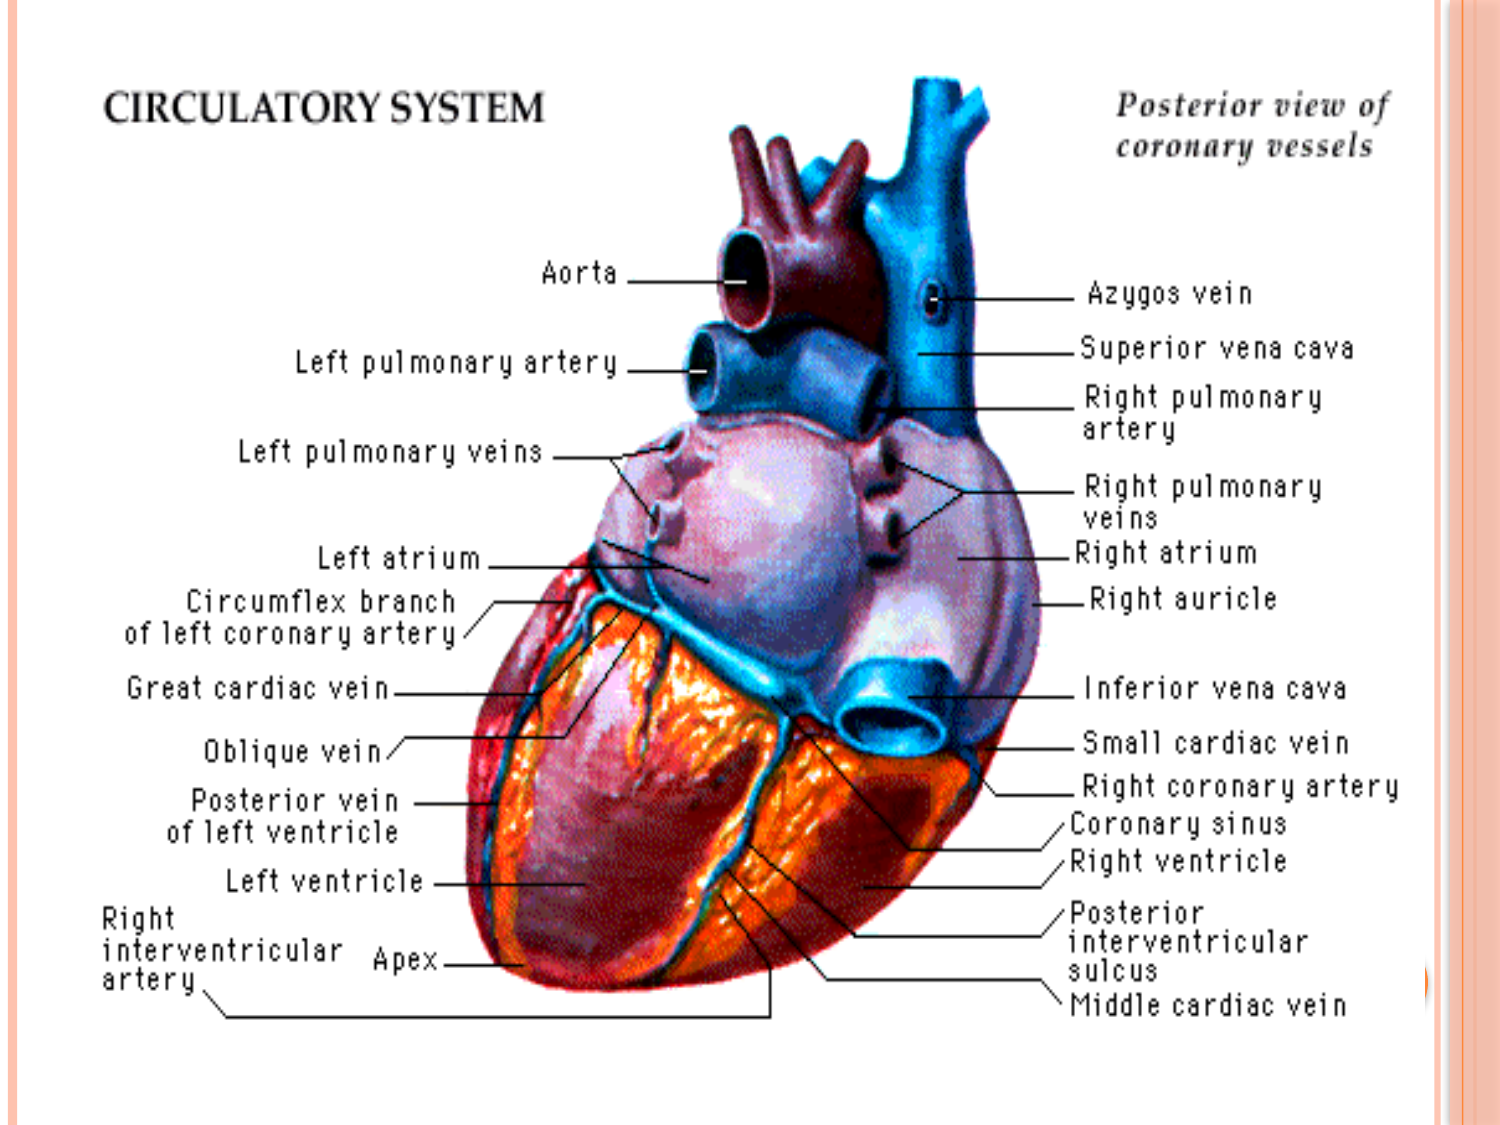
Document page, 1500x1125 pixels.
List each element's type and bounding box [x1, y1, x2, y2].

picture [86, 74, 1426, 1063]
